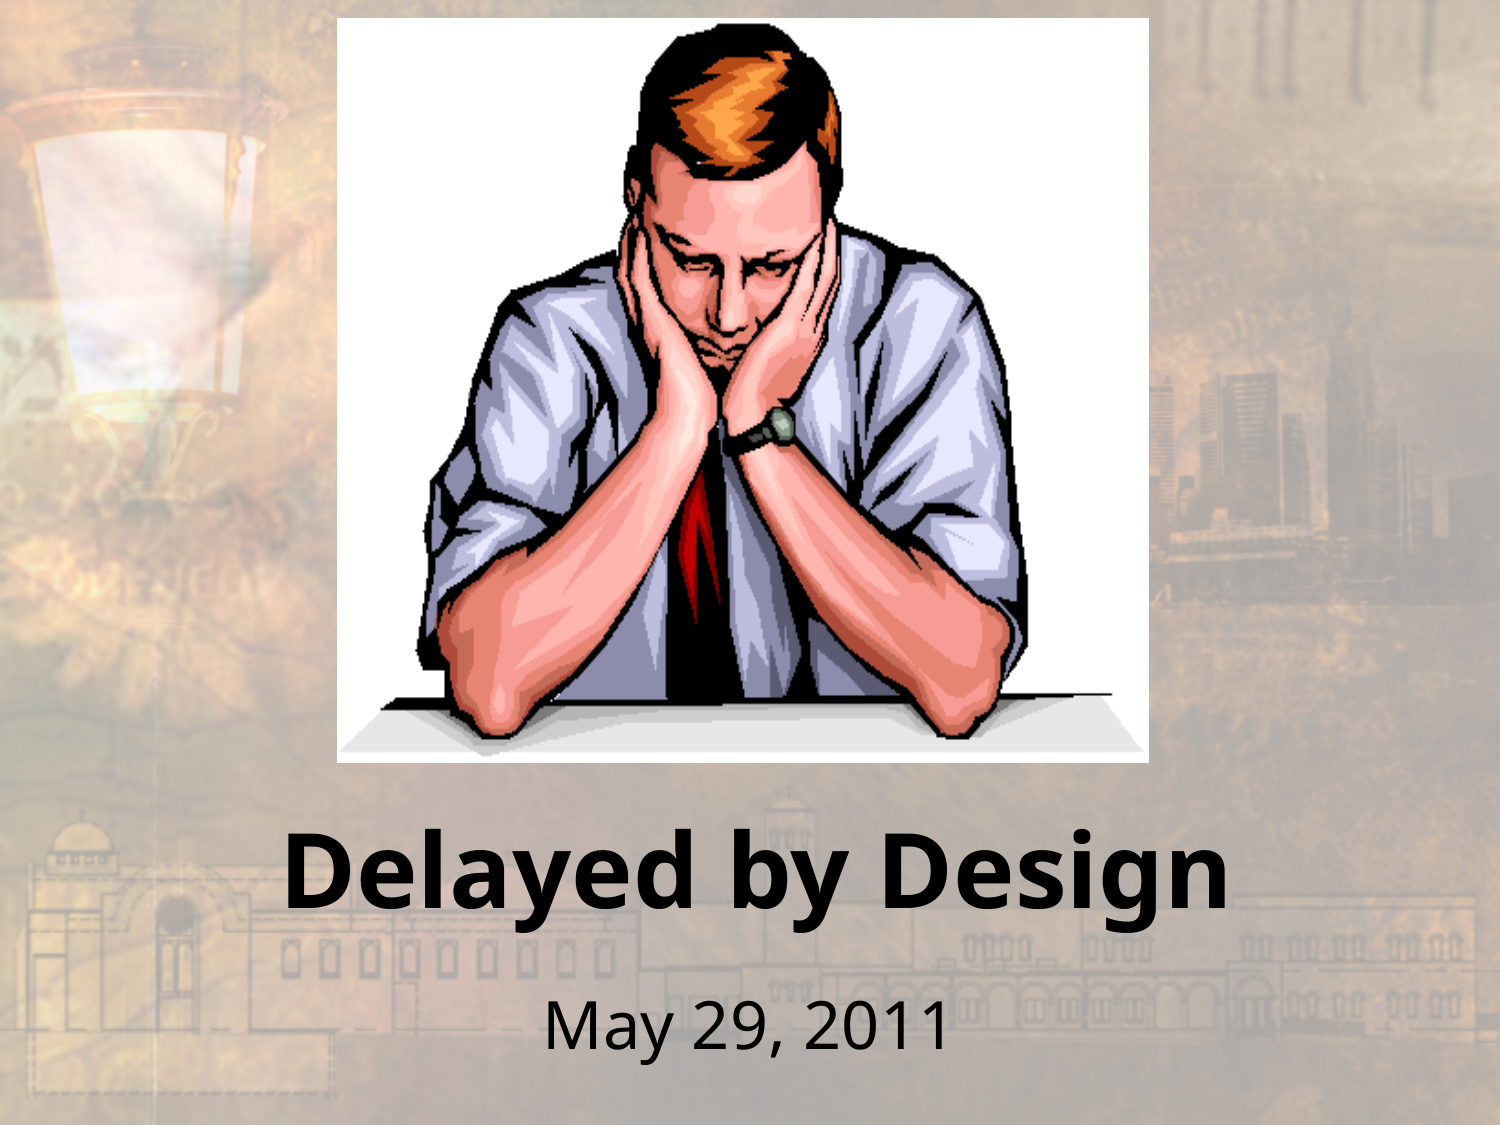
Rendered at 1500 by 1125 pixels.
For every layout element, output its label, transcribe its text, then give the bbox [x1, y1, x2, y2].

title Delayed by Design [74, 746, 1438, 988]
picture [0, 0, 1500, 1125]
subtitle May 29, 2011 [224, 974, 1276, 1125]
